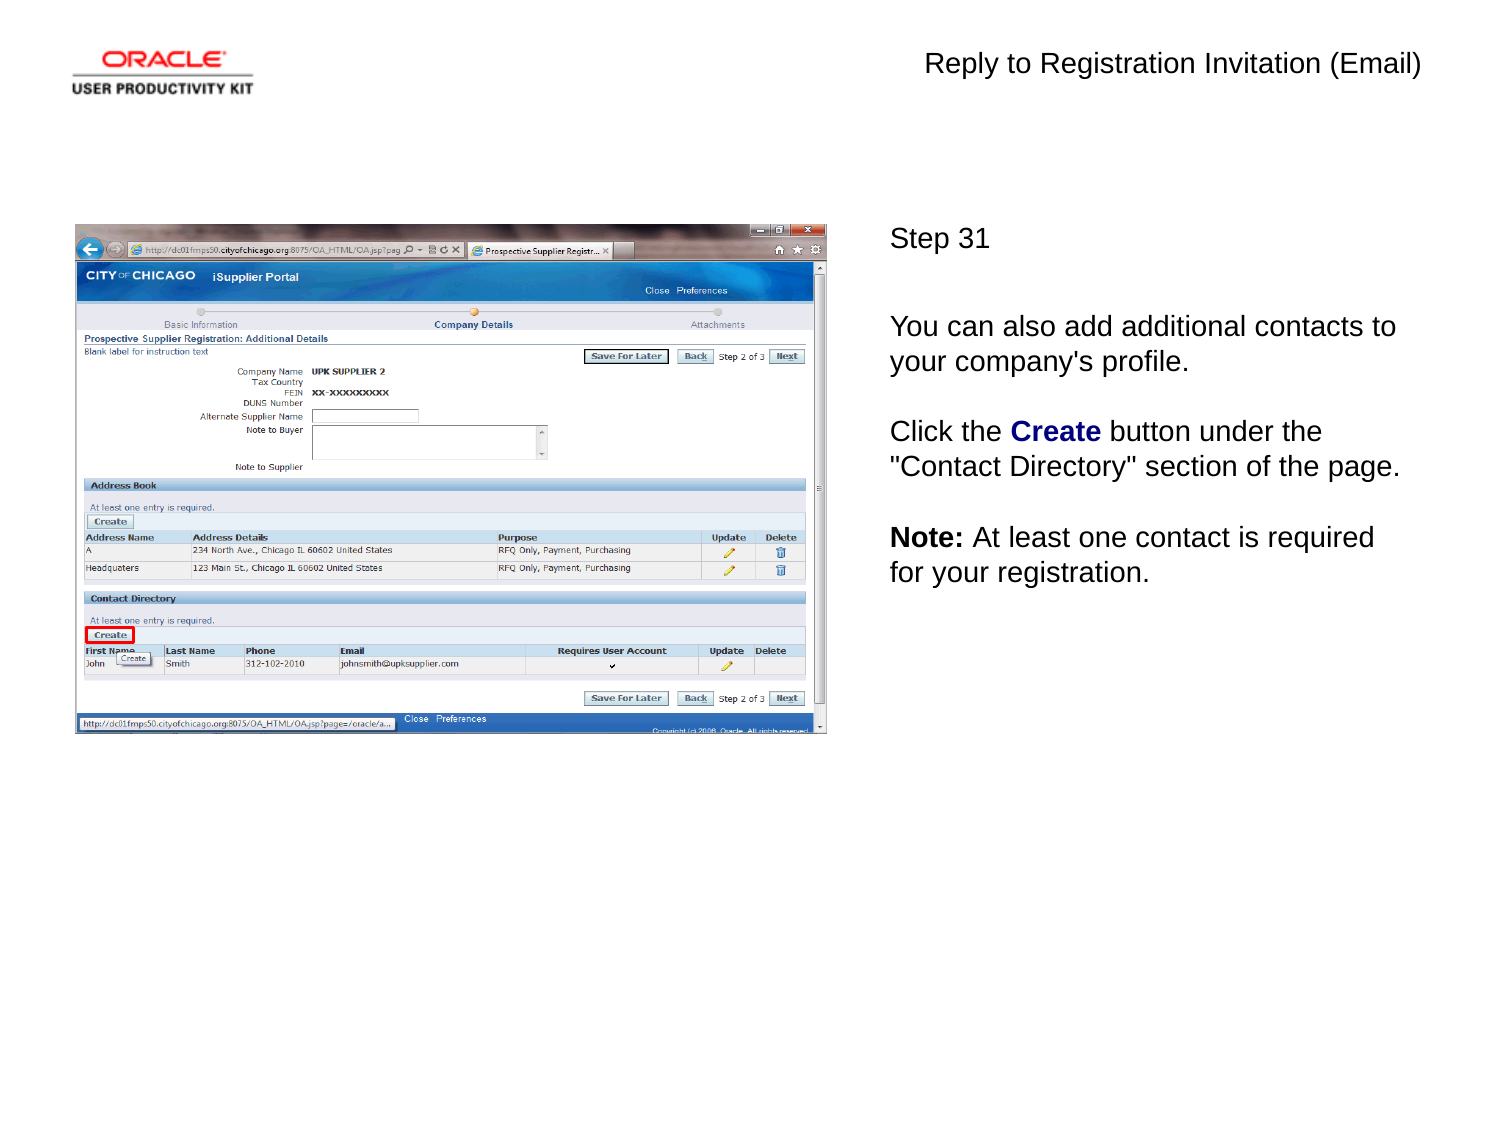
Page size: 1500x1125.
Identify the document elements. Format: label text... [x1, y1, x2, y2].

text_box Reply to Registration Invitation (Email) [412, 37, 1438, 88]
picture [37, 37, 291, 107]
text_box You can also add additional contacts to your company's profile. Click the Create button under the "Contact Directory" section of the page. Note: At least one contact is required for your registration. [875, 299, 1431, 1013]
picture [74, 224, 828, 735]
text_box Step 31 [875, 212, 1425, 263]
